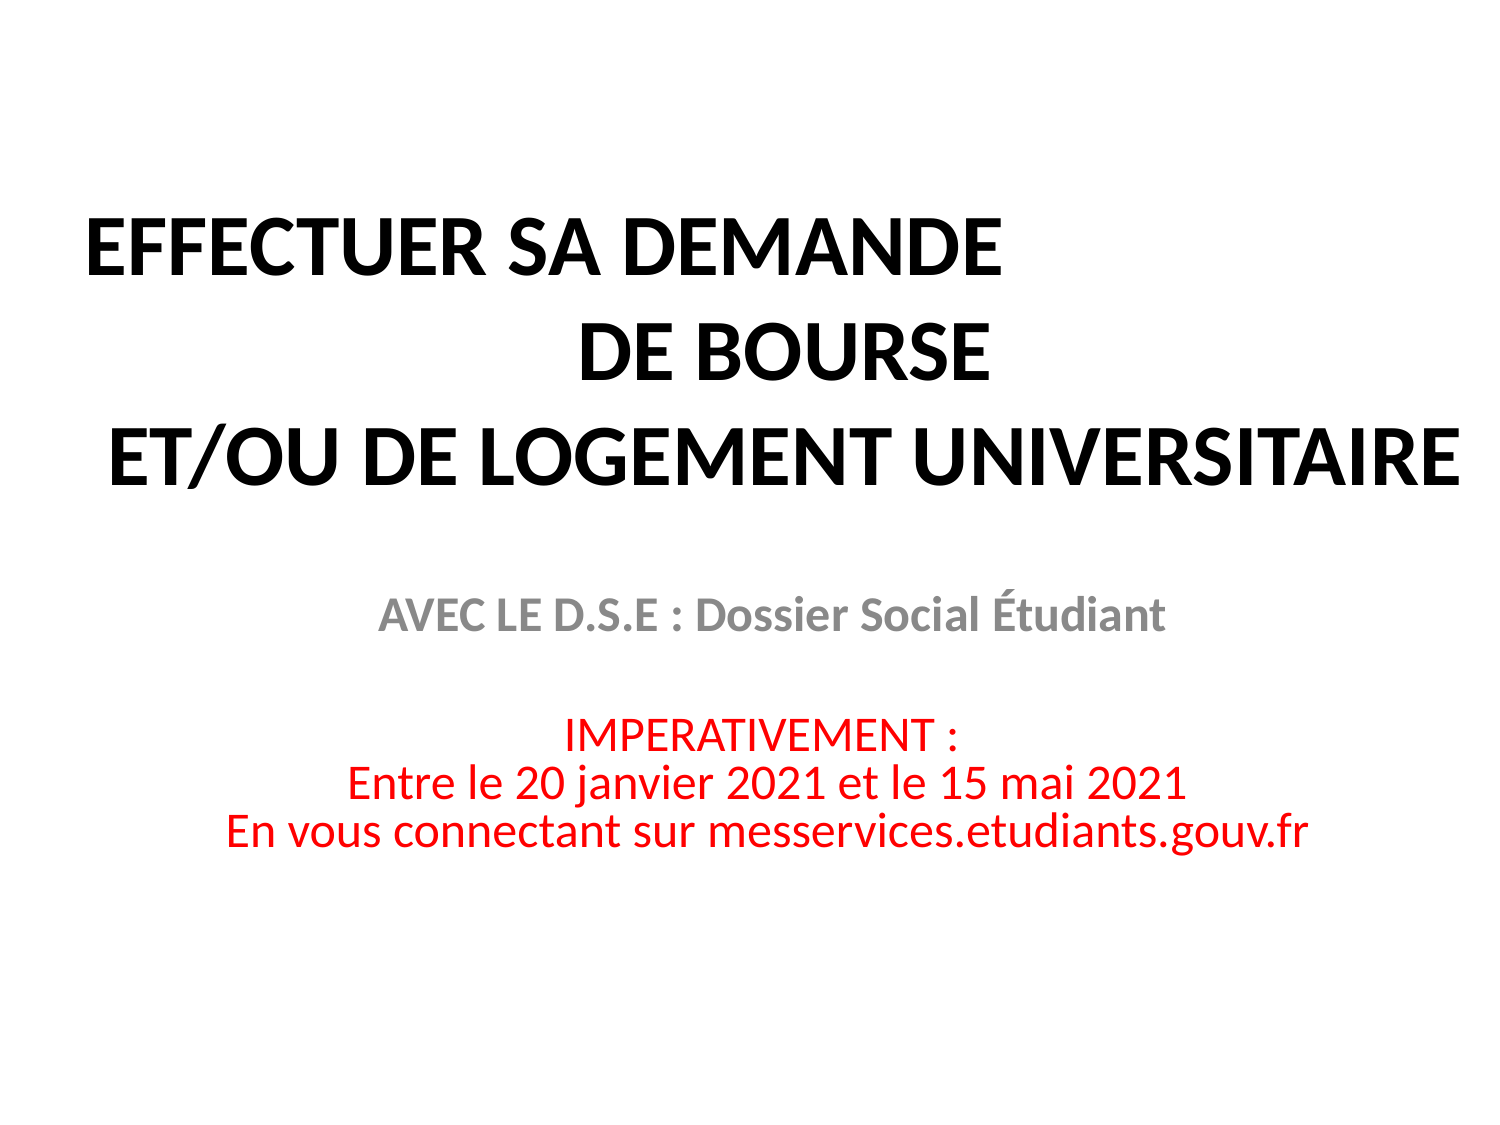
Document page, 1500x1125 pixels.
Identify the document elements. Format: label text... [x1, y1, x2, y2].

text_box EFFECTUER SA DEMANDE DE BOURSE ET/OU DE LOGEMENT UNIVERSITAIRE [70, 117, 1500, 574]
text_box AVEC LE D.S.E : Dossier Social Étudiant IMPERATIVEMENT : Entre le 20 janvier 2021 et le 15 mai 2021 En vous connectant sur messervices.etudiants.gouv.fr [159, 585, 1376, 1000]
